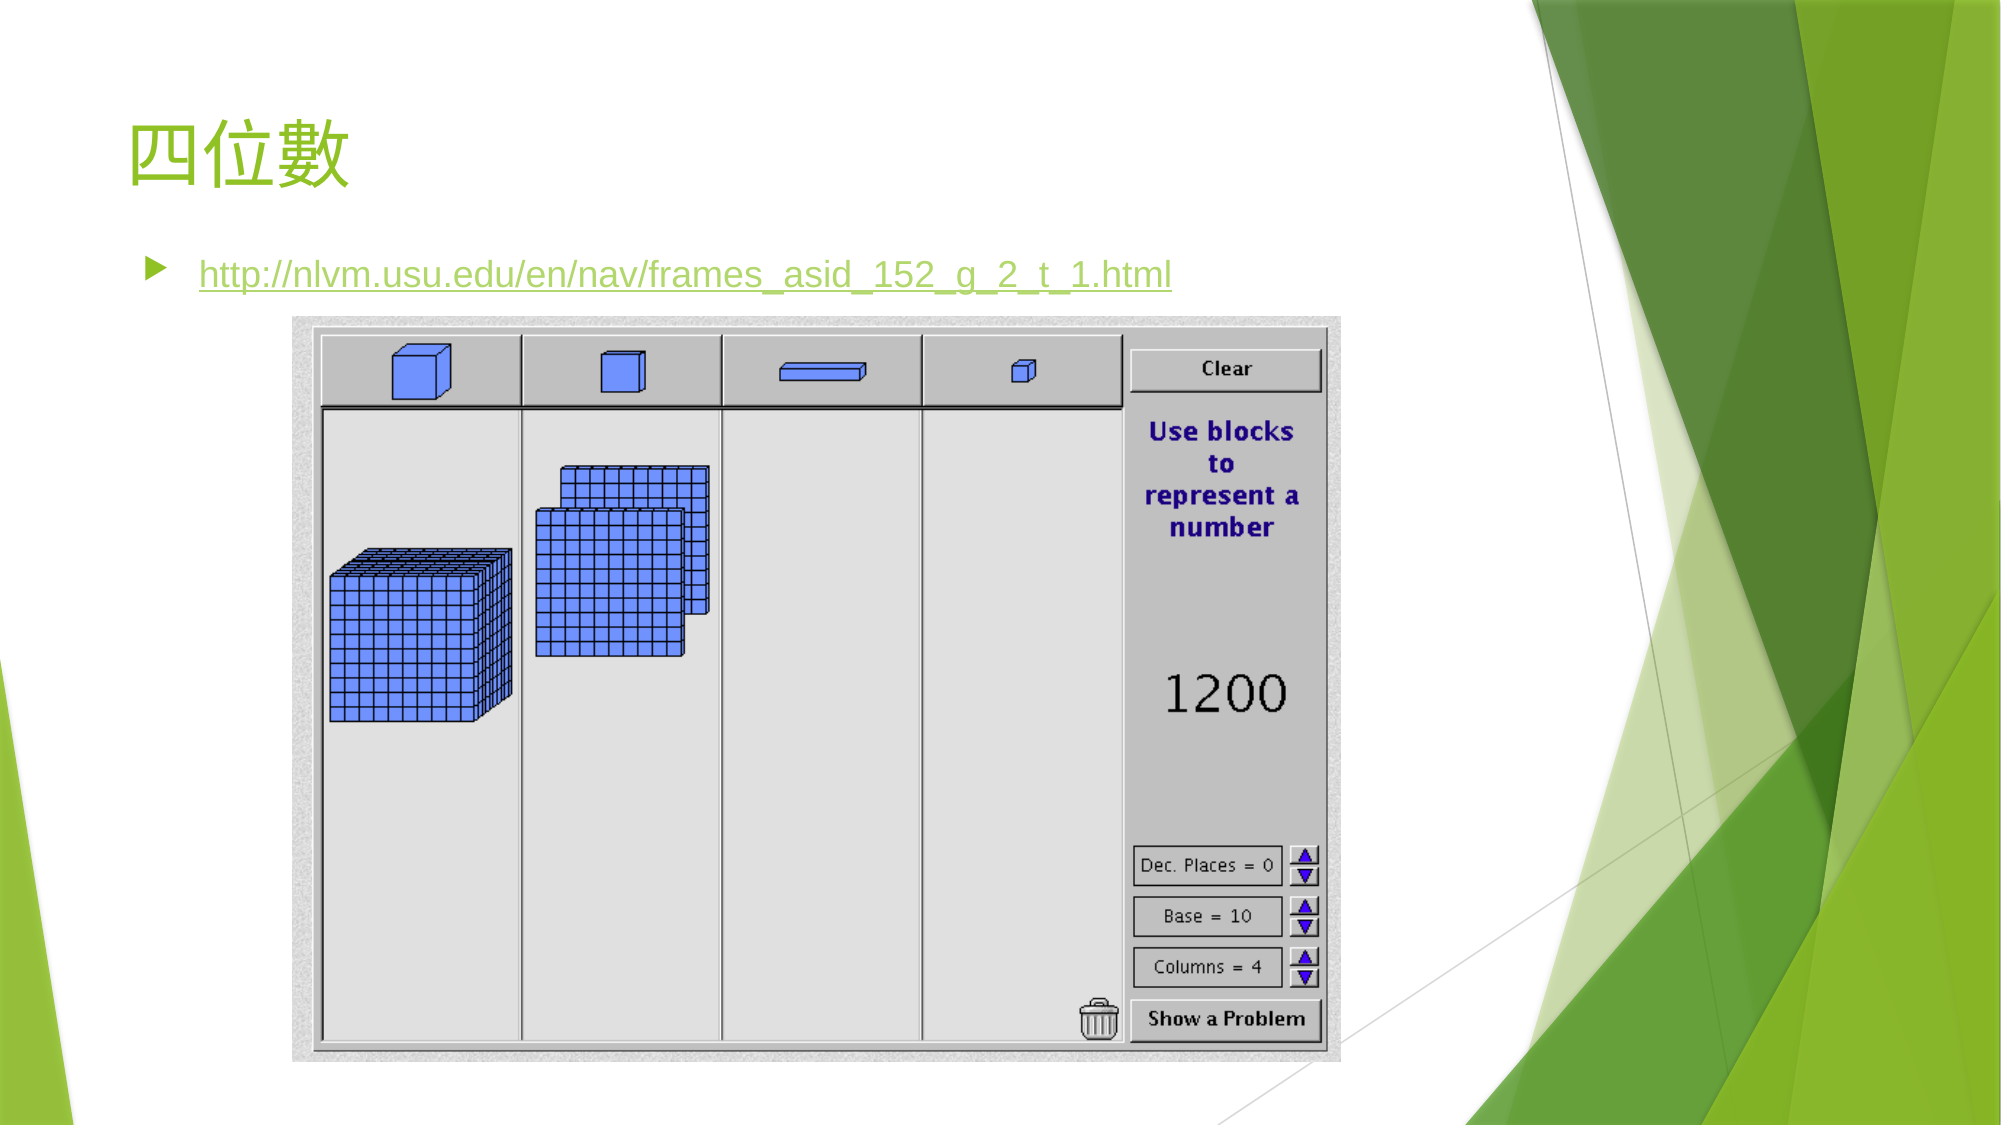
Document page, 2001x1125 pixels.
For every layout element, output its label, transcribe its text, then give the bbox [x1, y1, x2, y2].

list http://nlvm.usu.edu/en/nav/frames_asid_152_g_2_t_1.html [127, 243, 1538, 391]
picture [291, 316, 1341, 1062]
title 四位數 [111, 99, 1538, 243]
